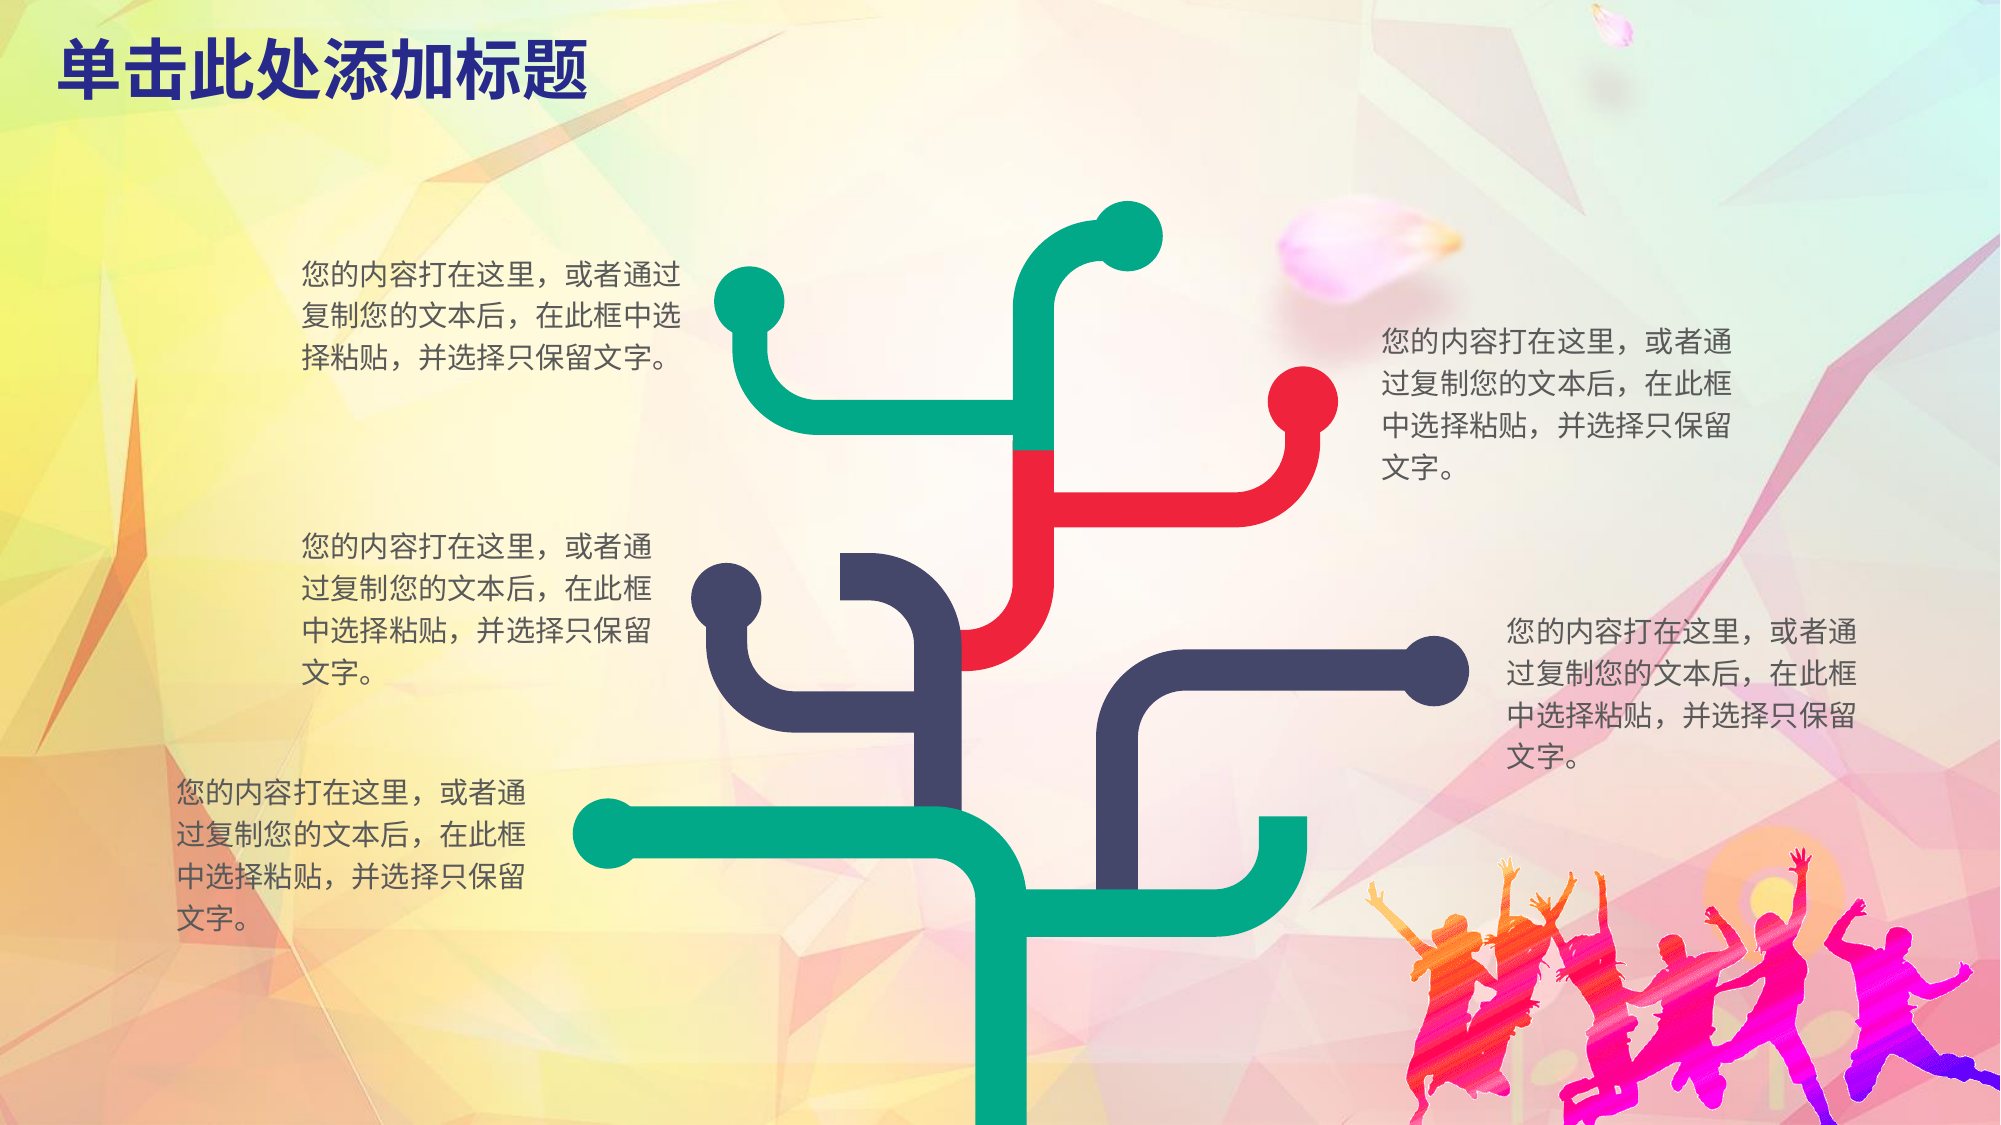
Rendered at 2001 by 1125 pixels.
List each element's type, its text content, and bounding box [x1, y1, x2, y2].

text_box [571, 797, 645, 870]
text_box 您的内容打在这里，或者通过复制您的文本后，在此框中选择粘贴，并选择只保留文字。 [161, 760, 560, 943]
text_box [1091, 199, 1164, 273]
text_box 您的内容打在这里，或者通过复制您的文本后，在此框中选择粘贴，并选择只保留文字。 [1366, 309, 1759, 492]
text_box [1266, 365, 1340, 438]
text_box [713, 265, 786, 338]
text_box [732, 334, 1012, 435]
text_box 您的内容打在这里，或者通过复制您的文本后，在此框中选择粘贴，并选择只保留文字。 [286, 241, 700, 382]
title 单击此处添加标题 [40, 24, 1766, 121]
text_box 您的内容打在这里，或者通过复制您的文本后，在此框中选择粘贴，并选择只保留文字。 [286, 514, 681, 697]
text_box [1001, 816, 1308, 937]
text_box [1040, 434, 1321, 528]
text_box [1096, 649, 1404, 889]
text_box [633, 806, 1027, 1125]
text_box [690, 561, 763, 635]
text_box [840, 553, 962, 810]
text_box [961, 451, 1054, 672]
text_box [1397, 634, 1471, 708]
text_box [706, 628, 937, 733]
picture [0, 0, 2001, 1125]
text_box [1012, 220, 1101, 451]
text_box 您的内容打在这里，或者通过复制您的文本后，在此框中选择粘贴，并选择只保留文字。 [1492, 598, 1874, 782]
